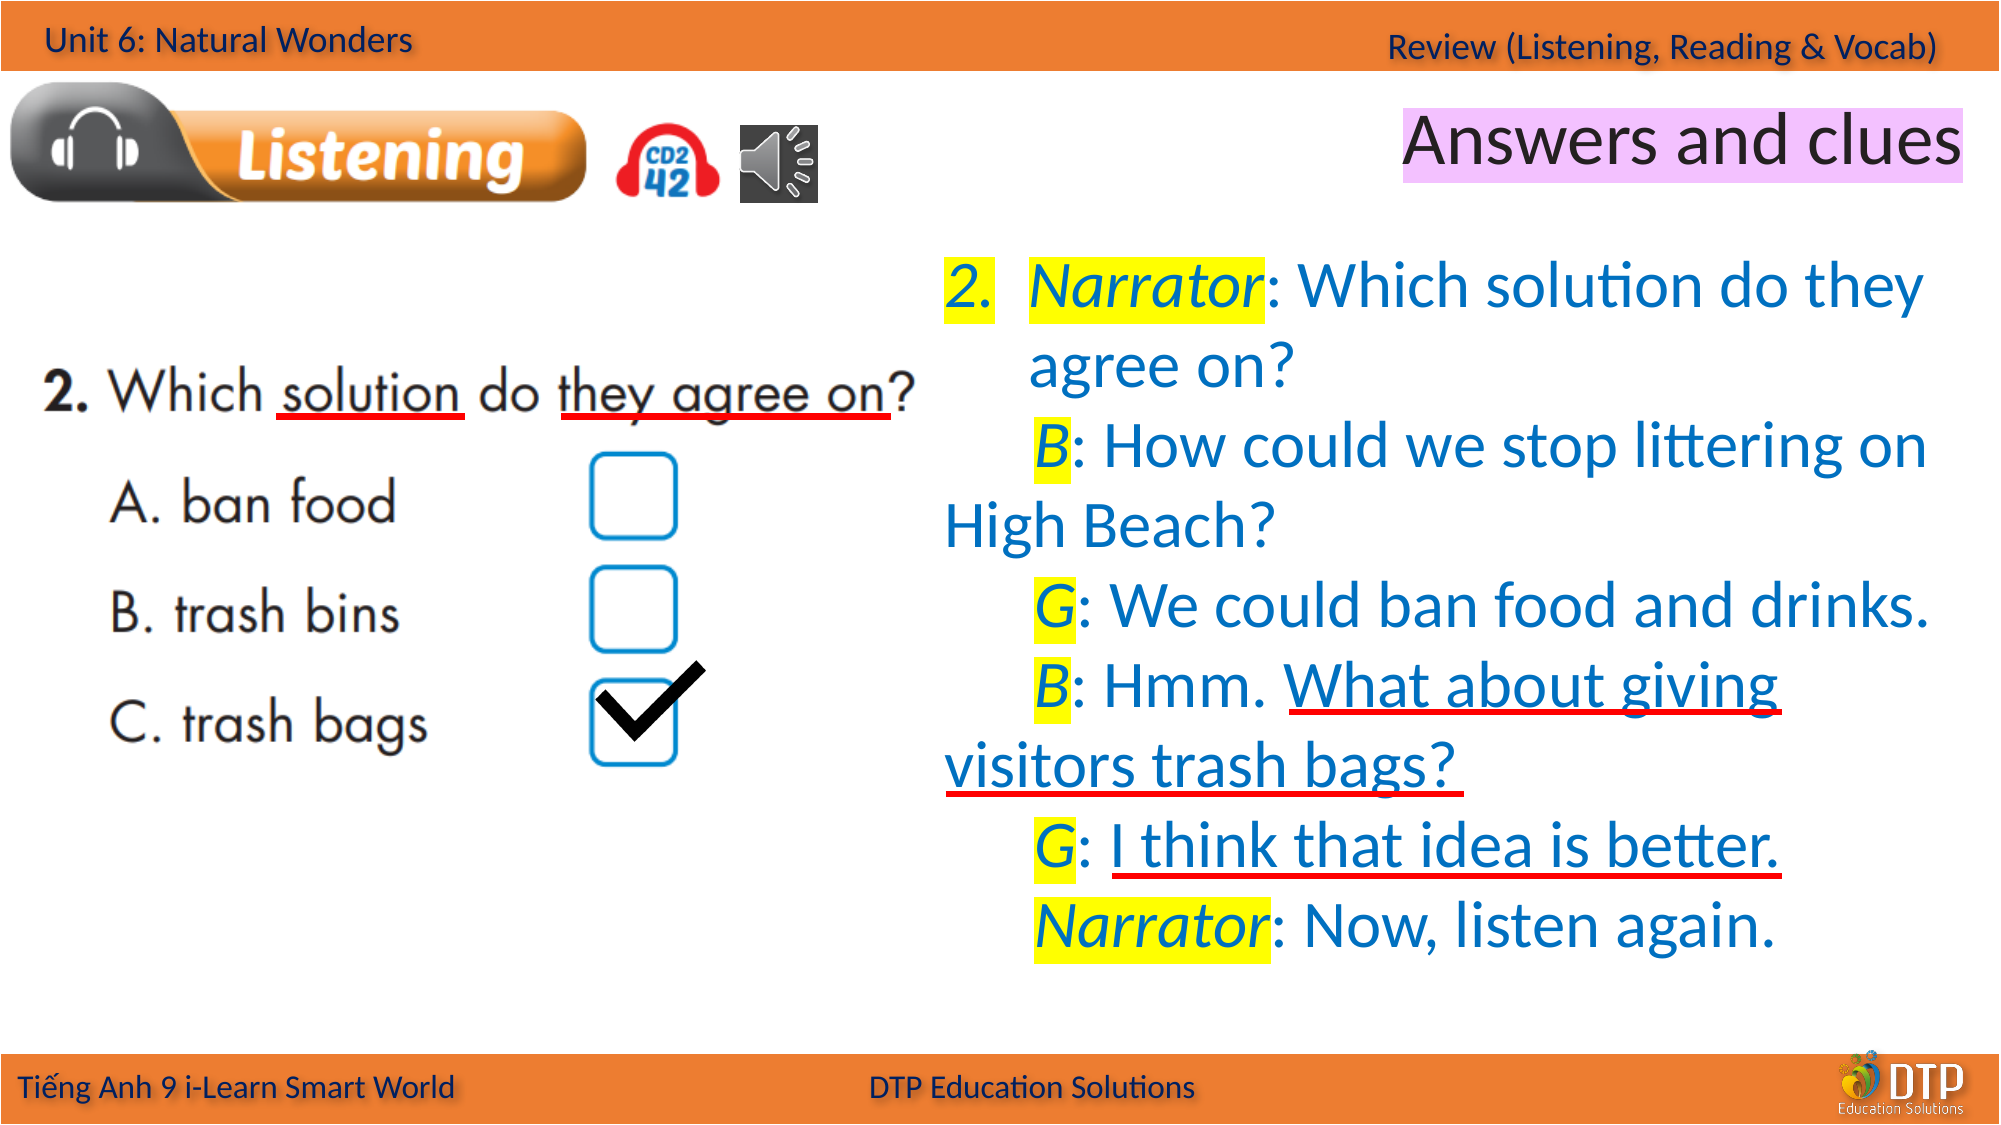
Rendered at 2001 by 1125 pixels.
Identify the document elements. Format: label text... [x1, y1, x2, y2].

picture [26, 347, 930, 778]
picture [738, 124, 819, 205]
text_box Narrator: Which solution do they agree on? B: How could we stop littering on High Beach? G: We could ban food and drinks. B: Hmm. What about giving visitors trash bags? G: I think that idea is better. Narrator: Now, listen again. [929, 233, 1974, 968]
picture [1839, 1050, 1963, 1114]
picture [603, 115, 729, 213]
text_box Answers and clues [1388, 82, 1993, 187]
picture [0, 72, 594, 219]
